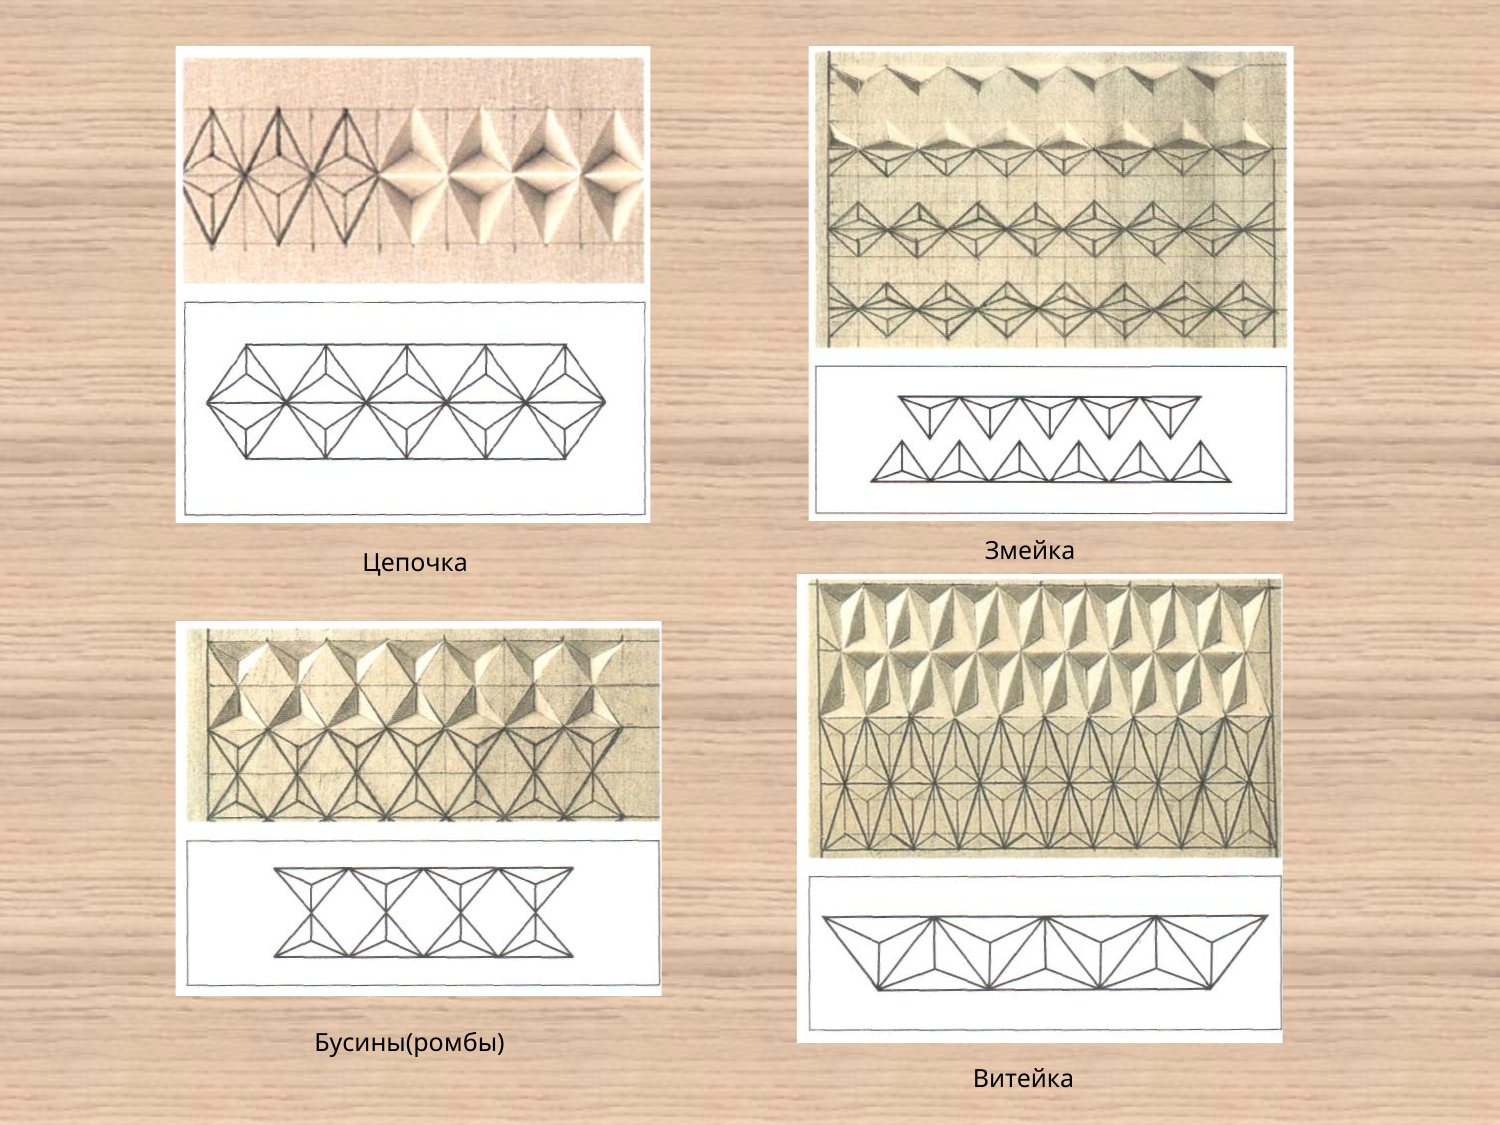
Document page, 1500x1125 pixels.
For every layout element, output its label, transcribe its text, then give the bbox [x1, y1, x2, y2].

picture [808, 46, 1294, 521]
text_box Бусины(ромбы) [299, 1019, 520, 1065]
picture [175, 620, 662, 996]
text_box Змейка [969, 530, 1091, 572]
text_box Цепочка [347, 539, 483, 584]
picture [175, 46, 651, 523]
picture [796, 573, 1283, 1043]
text_box Витейка [958, 1054, 1089, 1100]
